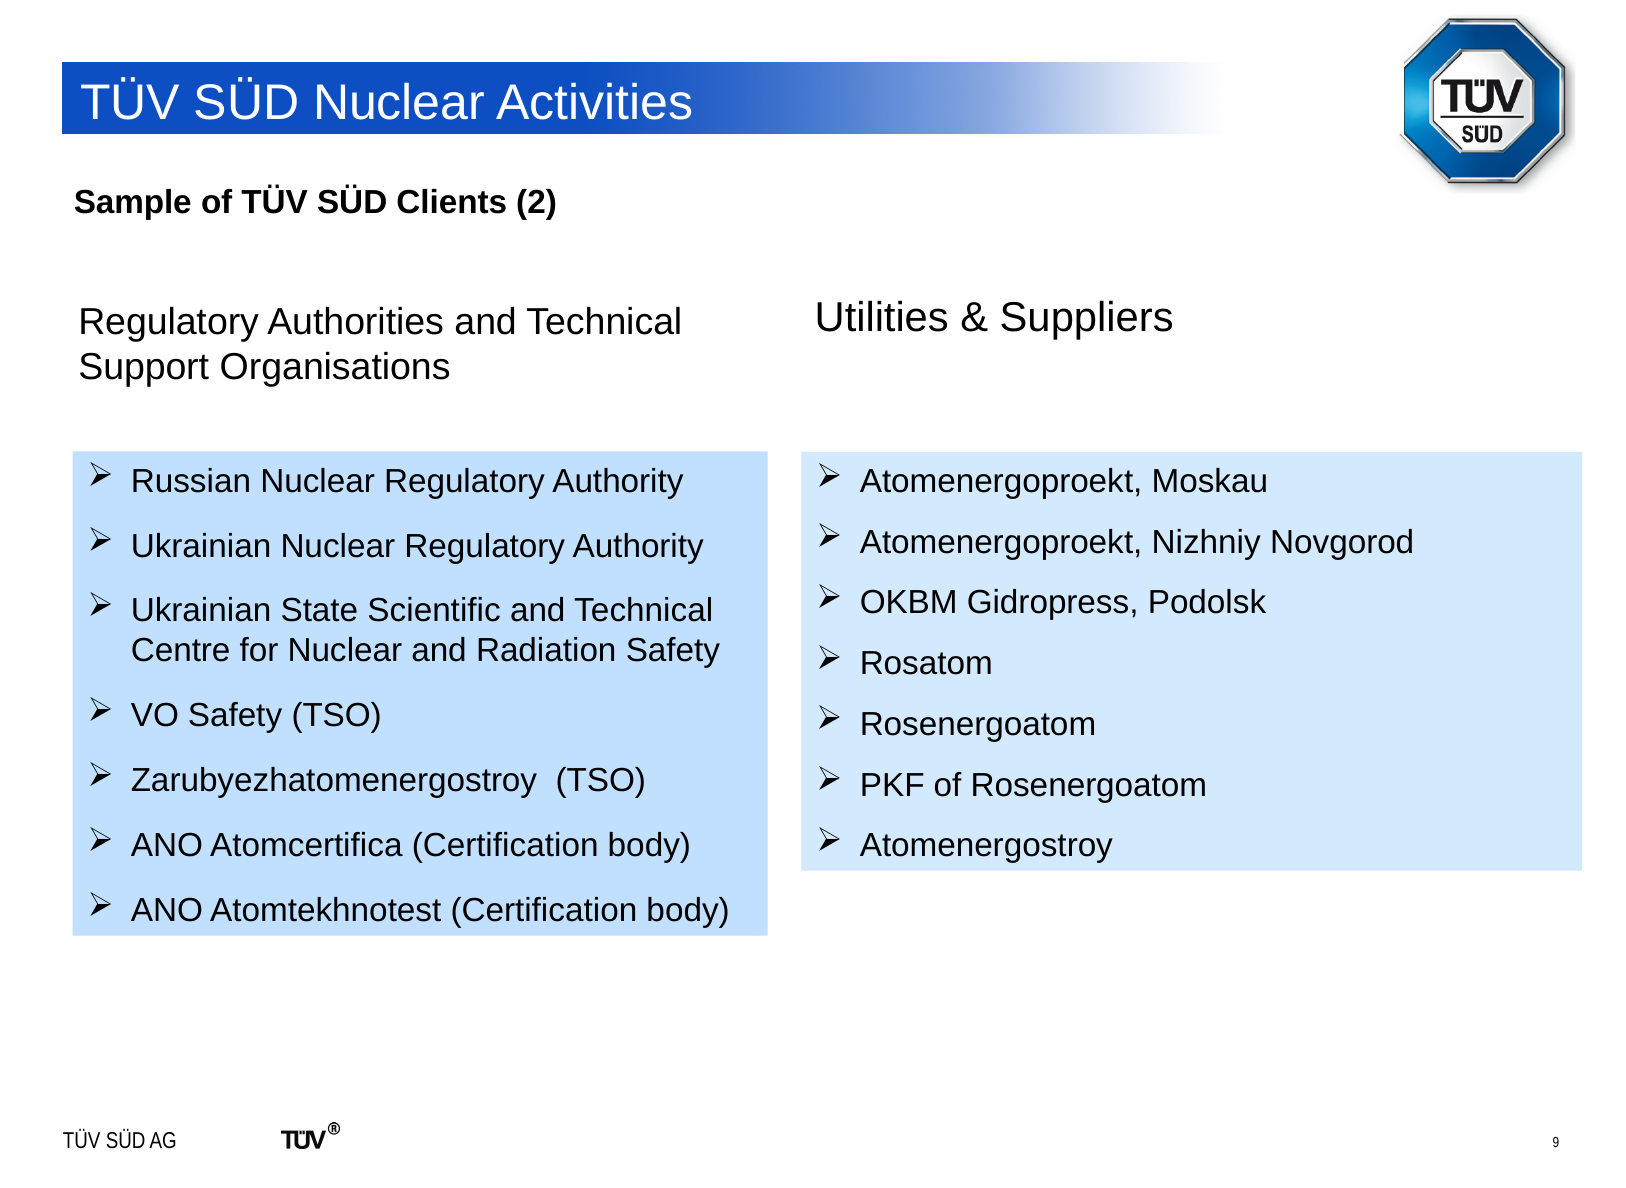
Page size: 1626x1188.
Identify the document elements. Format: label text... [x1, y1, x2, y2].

text_box Atomenergoproekt, Moskau Atomenergoproekt, Nizhniy Novgorod OKBM Gidropress, Podolsk Rosatom Rosenergoatom PKF of Rosenergoatom Atomenergostroy [801, 451, 1583, 871]
picture [62, 62, 1404, 134]
picture [281, 1122, 340, 1149]
title Regulatory Authorities and Technical Support Organisations [62, 289, 744, 408]
text_box TÜV SÜD Nuclear Activities [65, 61, 1364, 133]
text_box Sample of TÜV SÜD Clients (2) [59, 172, 694, 244]
text_box Russian Nuclear Regulatory Authority Ukrainian Nuclear Regulatory Authority Ukrainian State Scientific and Technical Centre for Nuclear and Radiation Safety VO Safety (TSO) Zarubyezhatomenergostroy (TSO) ANO Atomcertifica (Certification body) ANO Atomtekhnotest (Certification body) [72, 451, 768, 936]
text_box Utilities & Suppliers [799, 282, 1272, 354]
slide_number 9 [1514, 1124, 1576, 1161]
